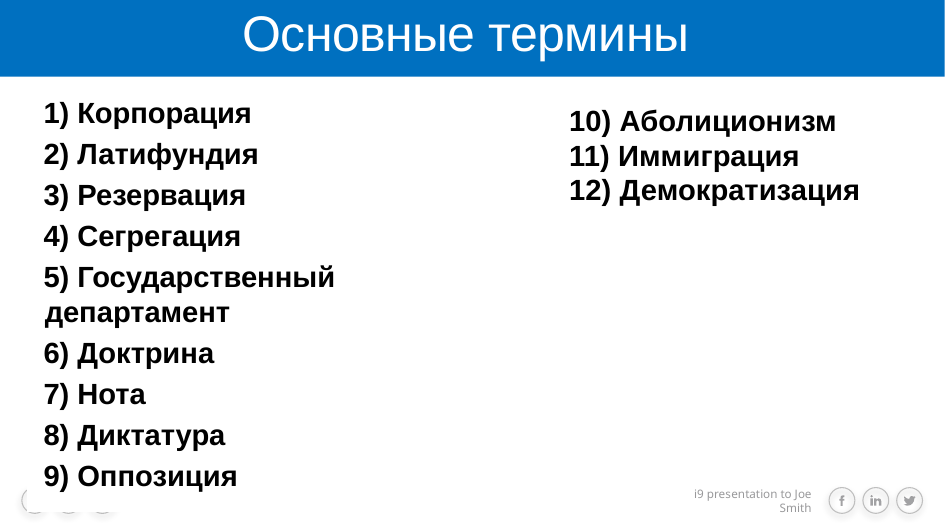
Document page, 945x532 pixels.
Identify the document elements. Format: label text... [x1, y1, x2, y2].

list 1) Корпорация 2) Латифундия 3) Резервация 4) Сегрегация 5) Государственный департамент 6) Доктрина 7) Нота 8) Диктатура 9) Оппозиция [27, 94, 496, 512]
text_box 10) Аболиционизм 11) Иммиграция 12) Демократизация [554, 94, 878, 215]
title Основные термины [0, 0, 945, 77]
